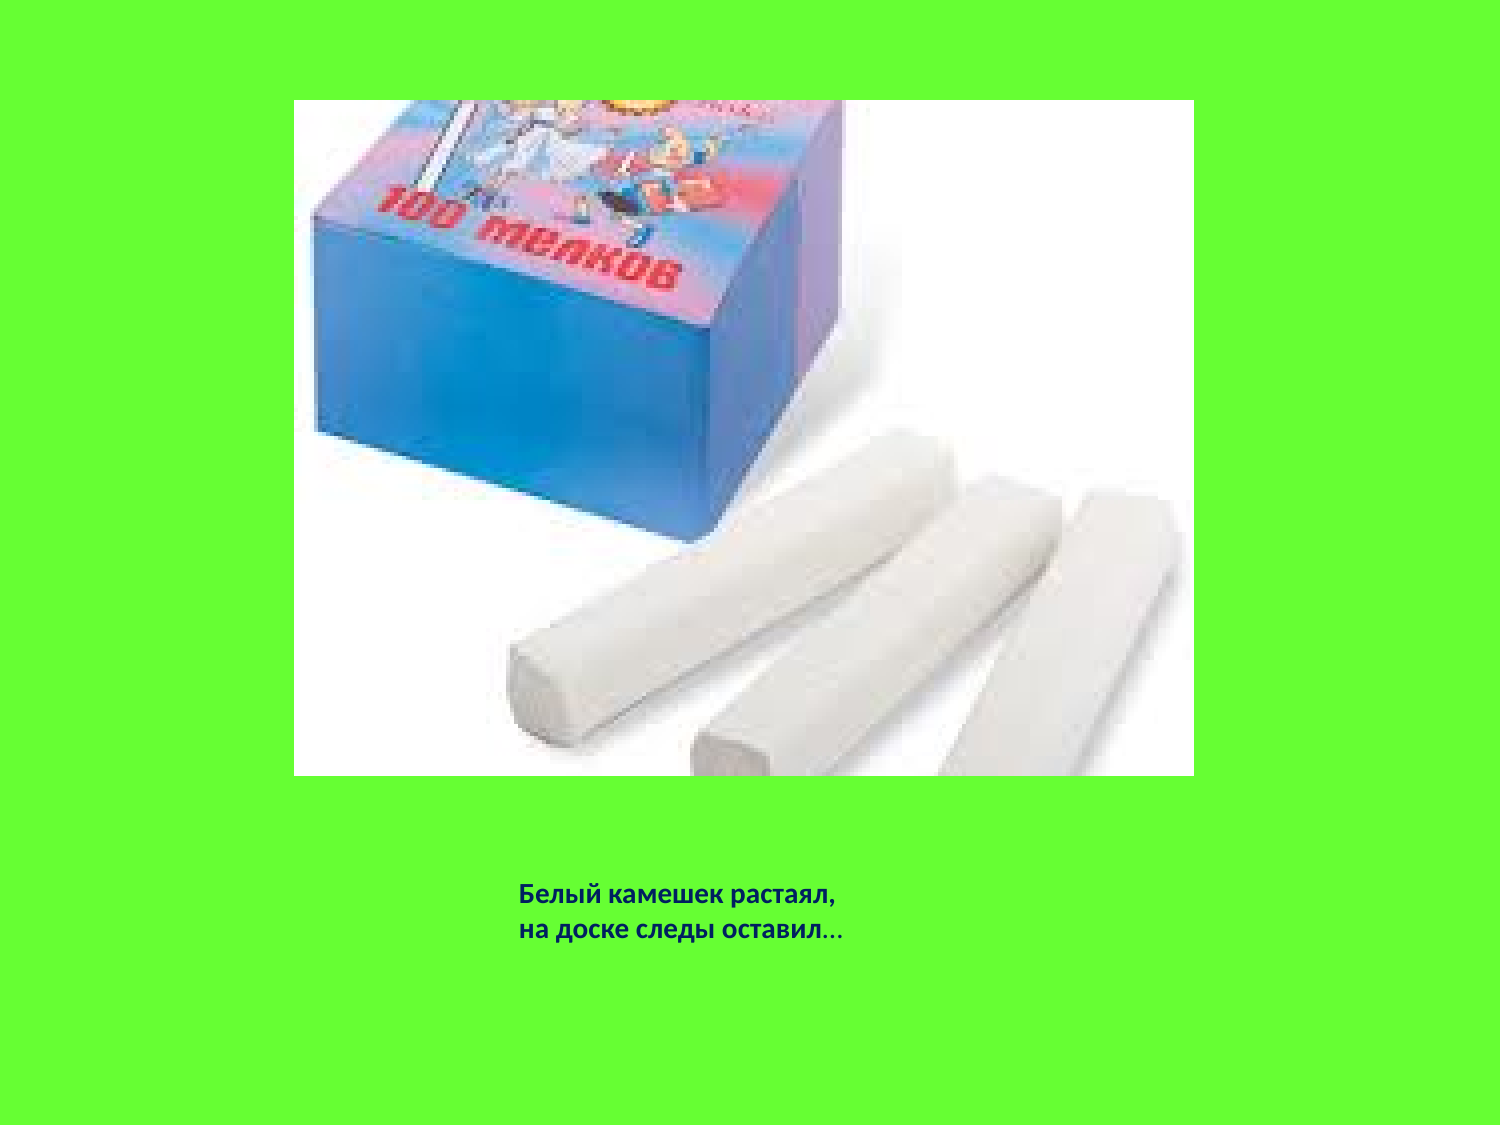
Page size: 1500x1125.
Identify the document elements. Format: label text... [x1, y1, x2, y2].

picture [293, 100, 1195, 776]
list Белый камешек растаял, на доске следы оставил… [503, 867, 1183, 1000]
